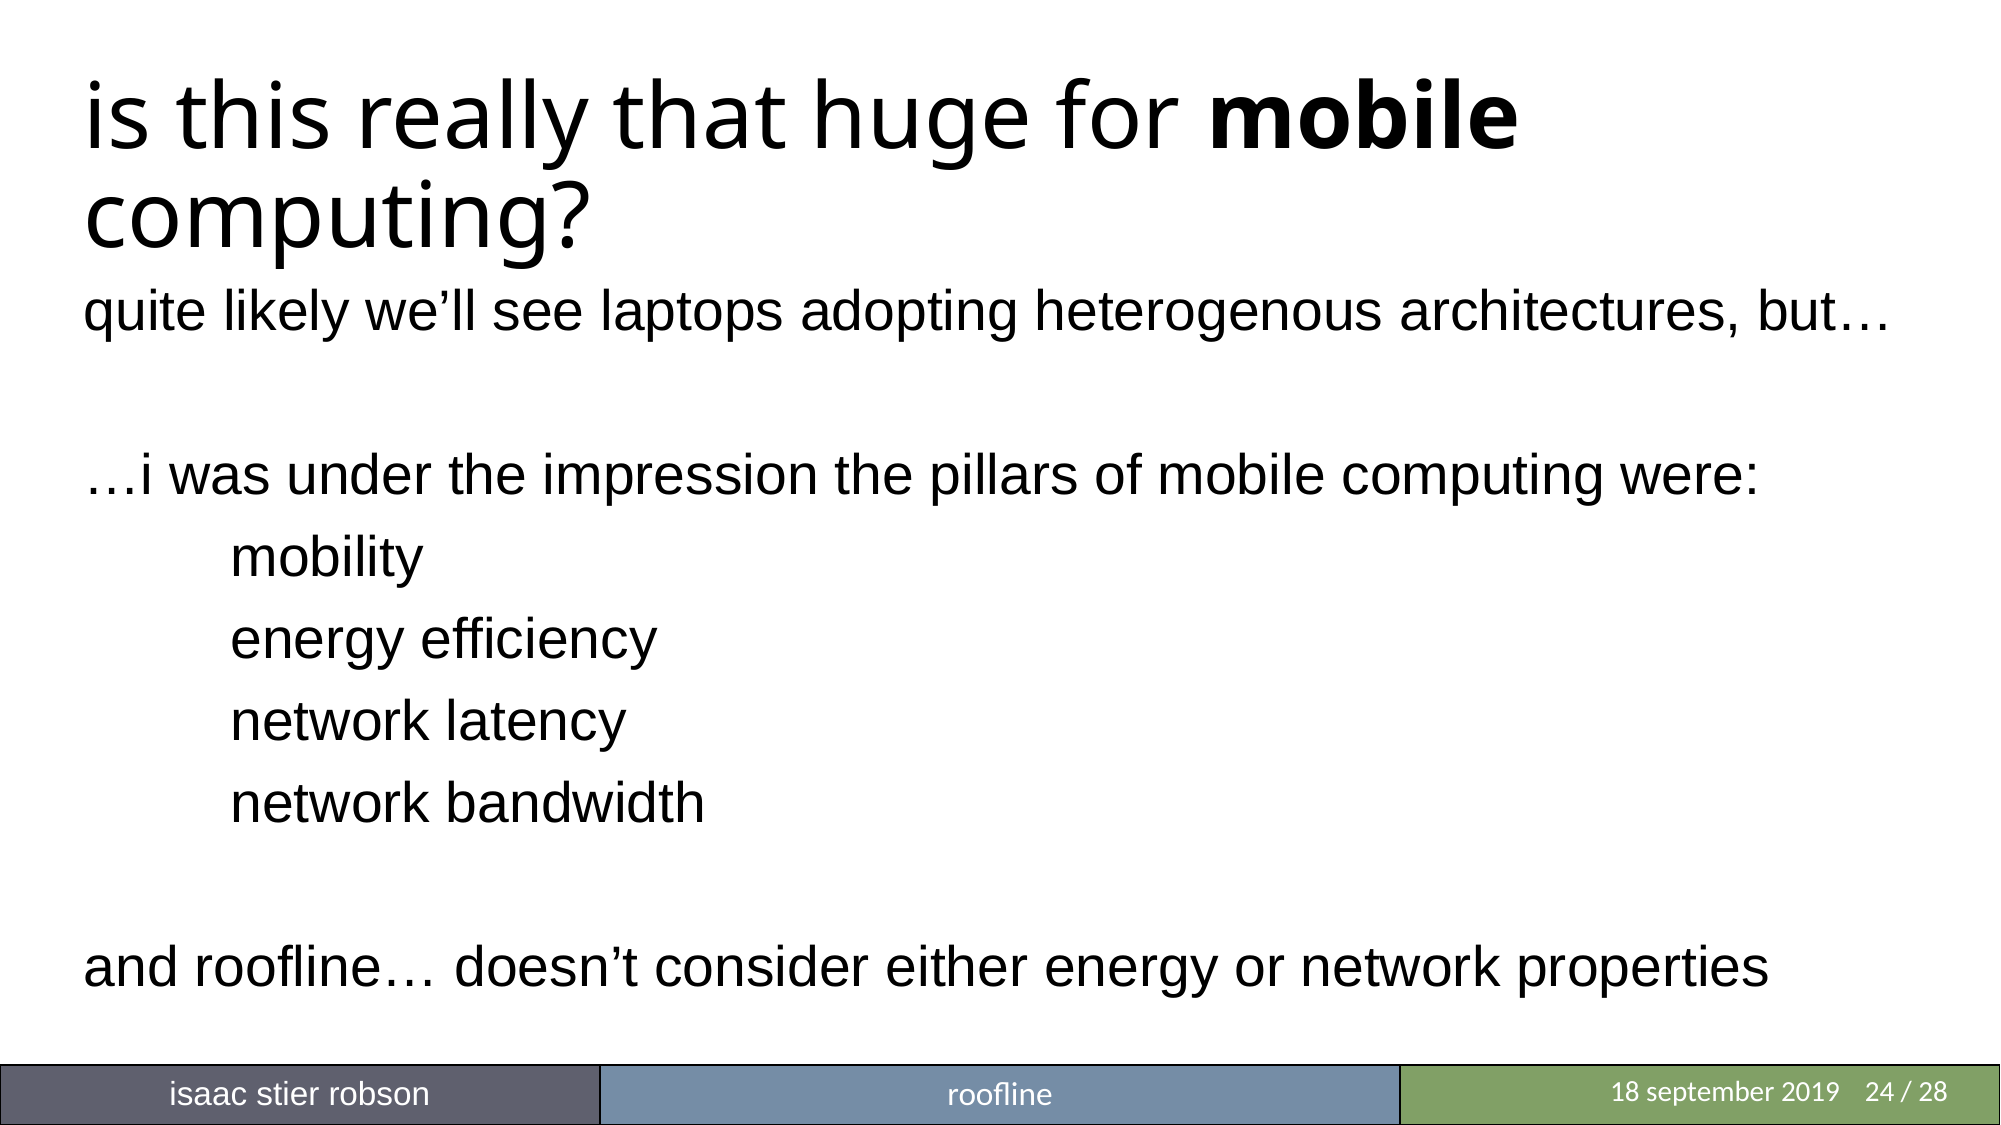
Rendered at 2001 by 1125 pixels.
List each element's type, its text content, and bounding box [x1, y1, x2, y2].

text_box isaac stier robson [0, 1064, 599, 1125]
text_box roofline [599, 1066, 1401, 1125]
text_box 18 september 2019 24 / 28 [1401, 1064, 2000, 1125]
title is this really that huge for mobile computing? [68, 59, 1863, 273]
list quite likely we’ll see laptops adopting heterogenous architectures, but… …i was under the impression the pillars of mobile computing were: mobility energy efficiency network latency network bandwidth and roofline… doesn’t consider either energy or network properties [68, 273, 1932, 1066]
